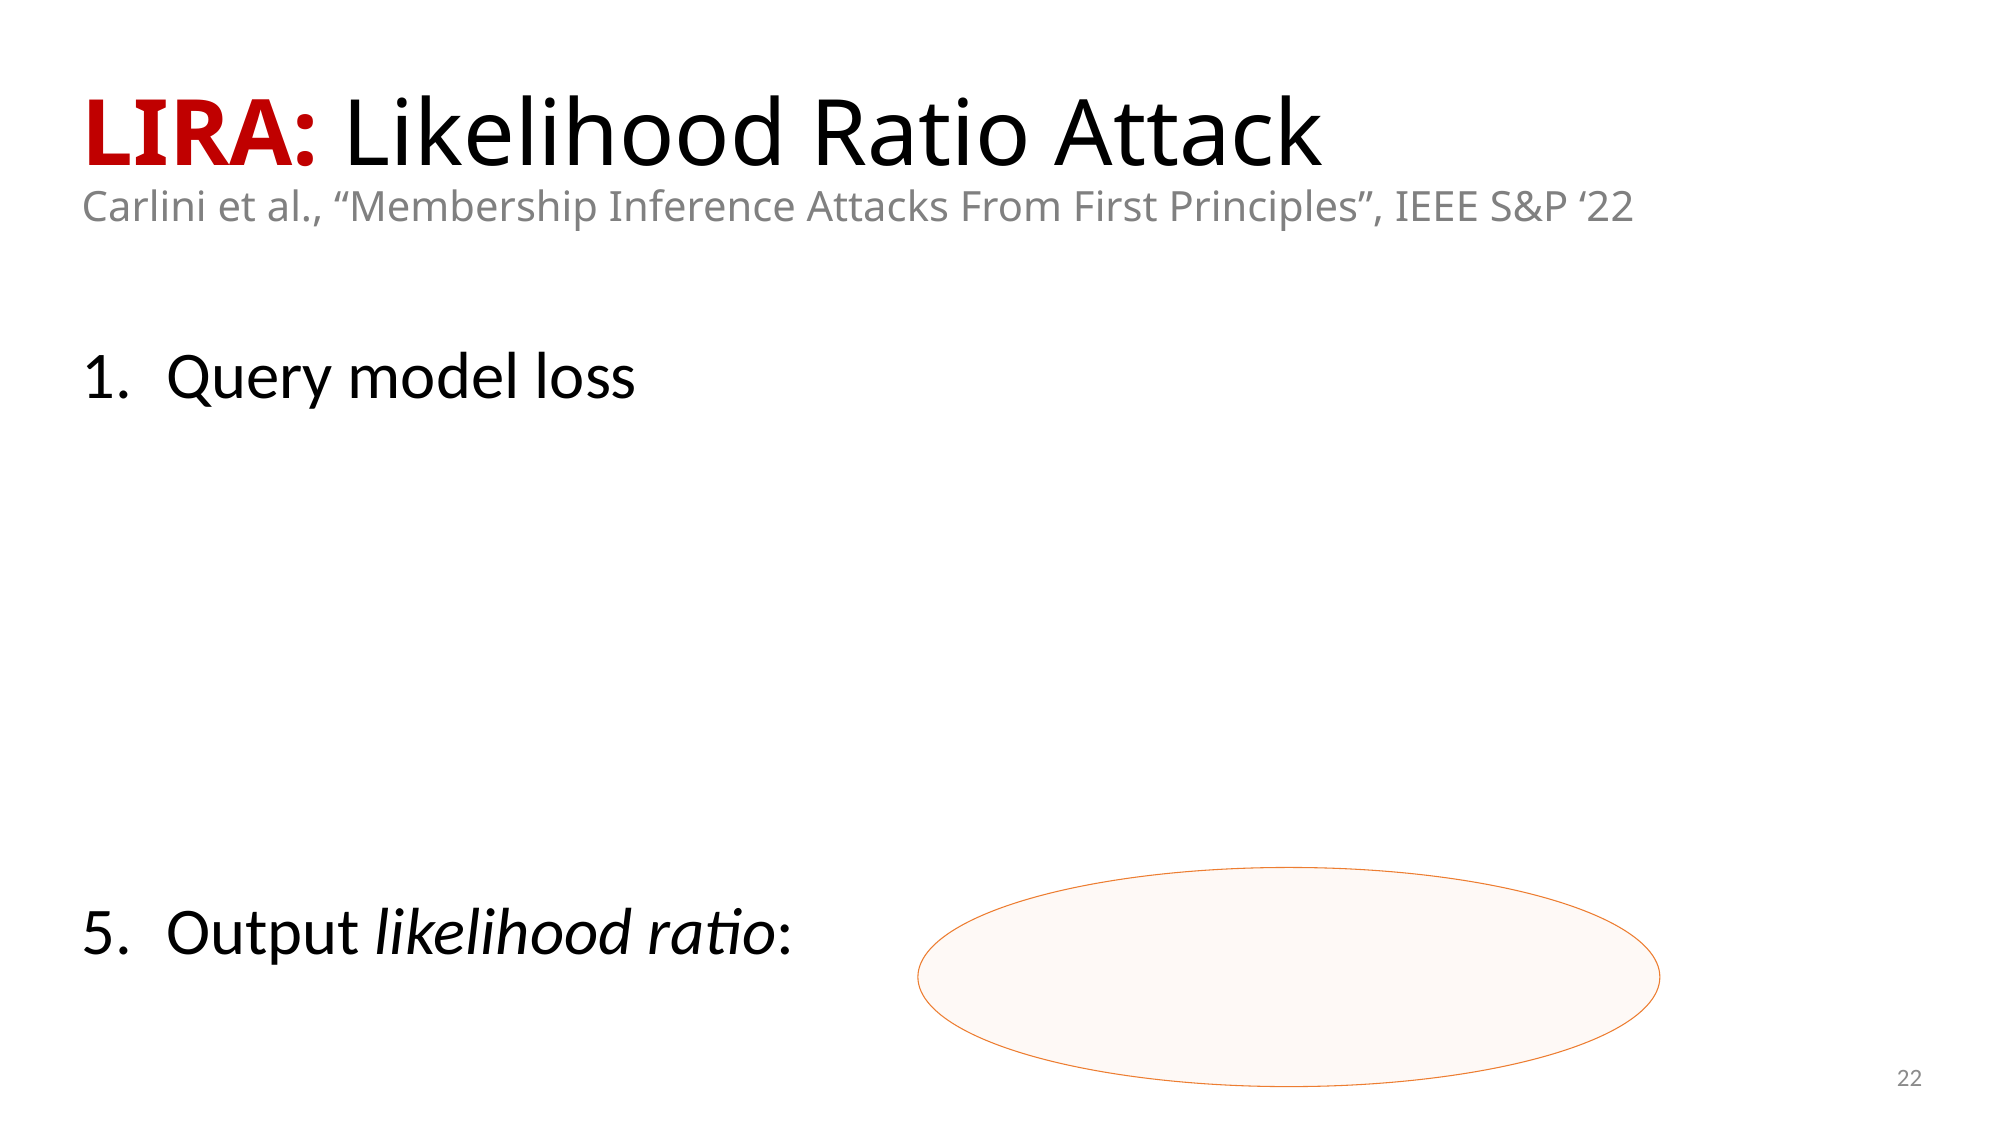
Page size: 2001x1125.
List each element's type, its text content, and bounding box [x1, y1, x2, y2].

text_box [917, 866, 1661, 1088]
slide_number 22 [1752, 1046, 1938, 1106]
title LIRA: Likelihood Ratio Attack Carlini et al., “Membership Inference Attacks From First Principles”, IEEE S&P ‘22 [66, 78, 1938, 297]
